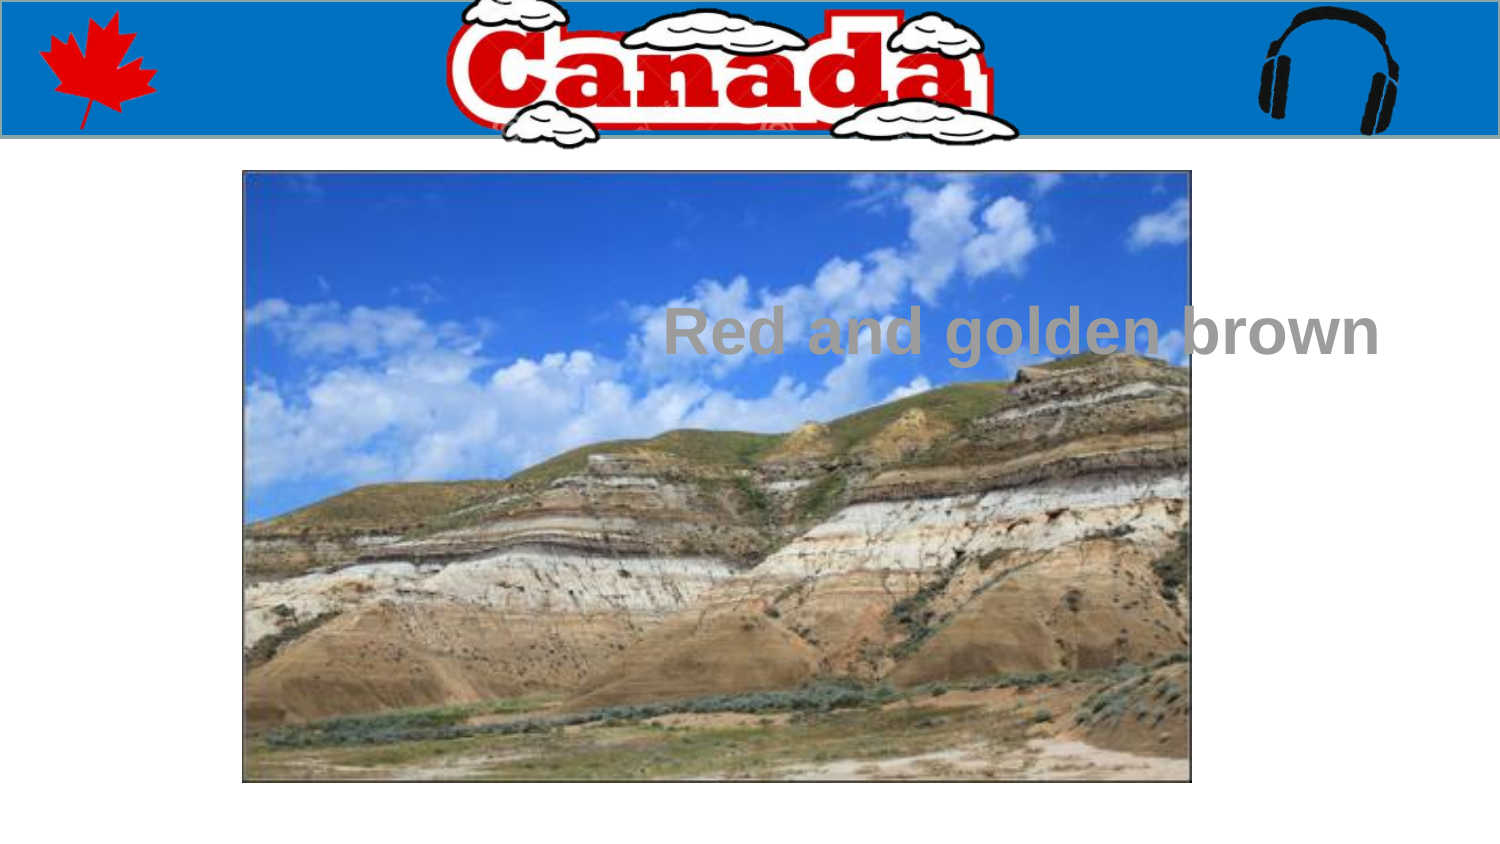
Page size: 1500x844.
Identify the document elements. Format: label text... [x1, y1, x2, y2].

text_box [1027, 0, 1255, 139]
text_box [0, 124, 12, 139]
picture [0, 0, 193, 170]
picture [1234, 0, 1418, 150]
picture [442, 0, 1023, 151]
text_box [1318, 0, 1500, 139]
text_box [0, 0, 12, 105]
picture [241, 169, 1192, 783]
text_box Red and golden brown [1196, 280, 1500, 375]
text_box [177, 0, 437, 139]
